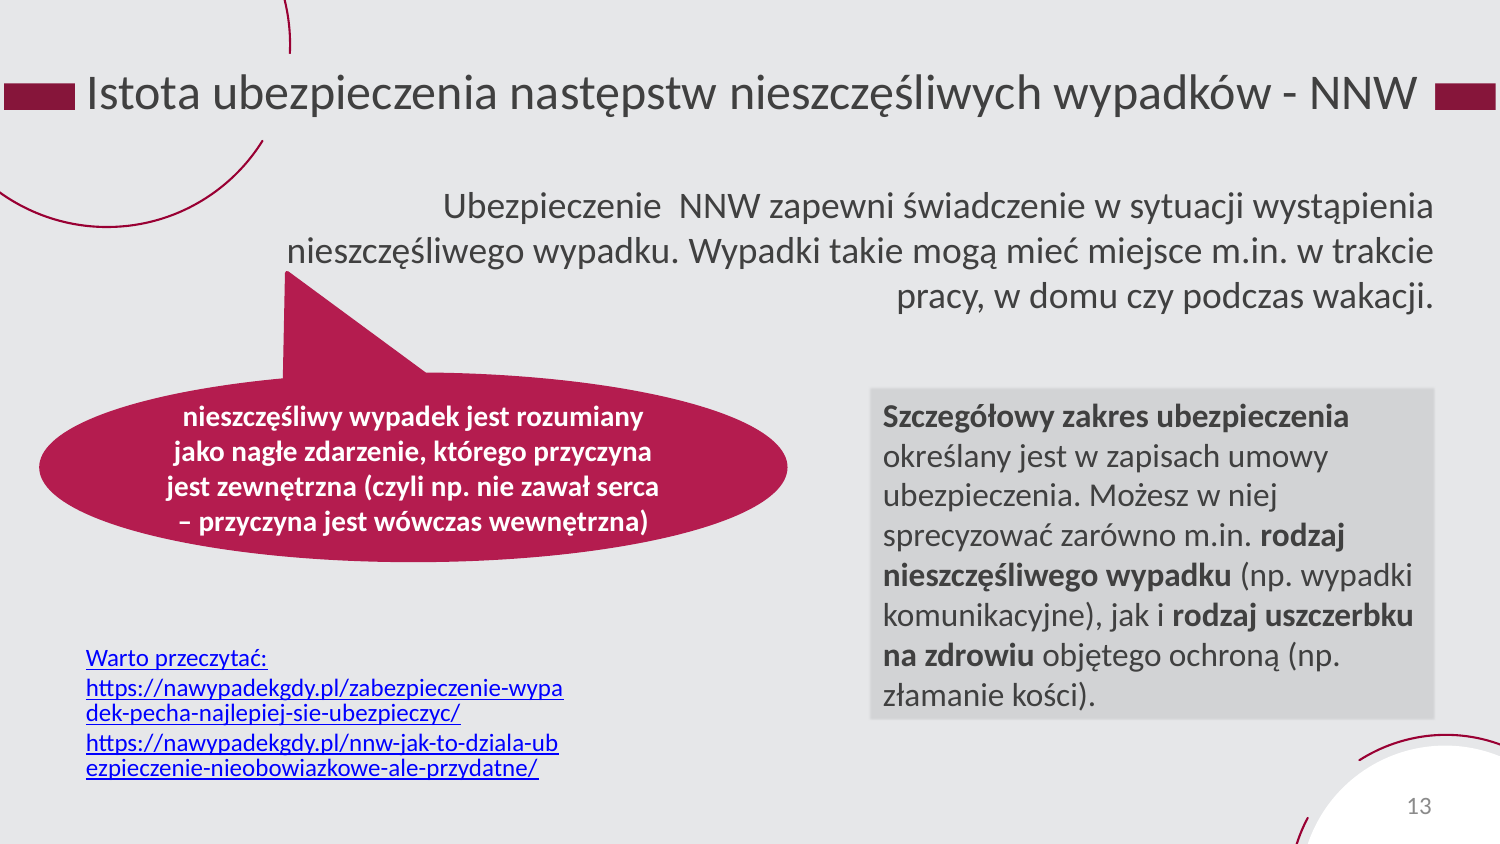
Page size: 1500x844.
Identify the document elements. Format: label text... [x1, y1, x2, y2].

text_box nieszczęśliwy wypadek jest rozumiany jako nagłe zdarzenie, którego przyczyna jest zewnętrzna (czyli np. nie zawał serca – przyczyna jest wówczas wewnętrzna) [39, 271, 788, 563]
title Istota ubezpieczenia następstw nieszczęśliwych wypadków - NNW [75, 53, 1436, 139]
text_box Warto przeczytać: https://nawypadekgdy.pl/zabezpieczenie-wypadek-pecha-najlepiej-sie-ubezpieczyc/ https://nawypadekgdy.pl/nnw-jak-to-dziala-ubezpieczenie-nieobowiazkowe-ale-przydatne/ [53, 634, 585, 740]
text_box Szczegółowy zakres ubezpieczenia określany jest w zapisach umowy ubezpieczenia. Możesz w niej sprecyzować zarówno m.in. rodzaj nieszczęśliwego wypadku (np. wypadki komunikacyjne), jak i rodzaj uszczerbku na zdrowiu objętego ochroną (np. złamanie kości). [871, 390, 1433, 718]
list Ubezpieczenie NNW zapewni świadczenie w sytuacji wystąpienia nieszczęśliwego wypadku. Wypadki takie mogą mieć miejsce m.in. w trakcie pracy, w domu czy podczas wakacji. [171, 173, 1436, 284]
slide_number 13 [1240, 782, 1447, 827]
